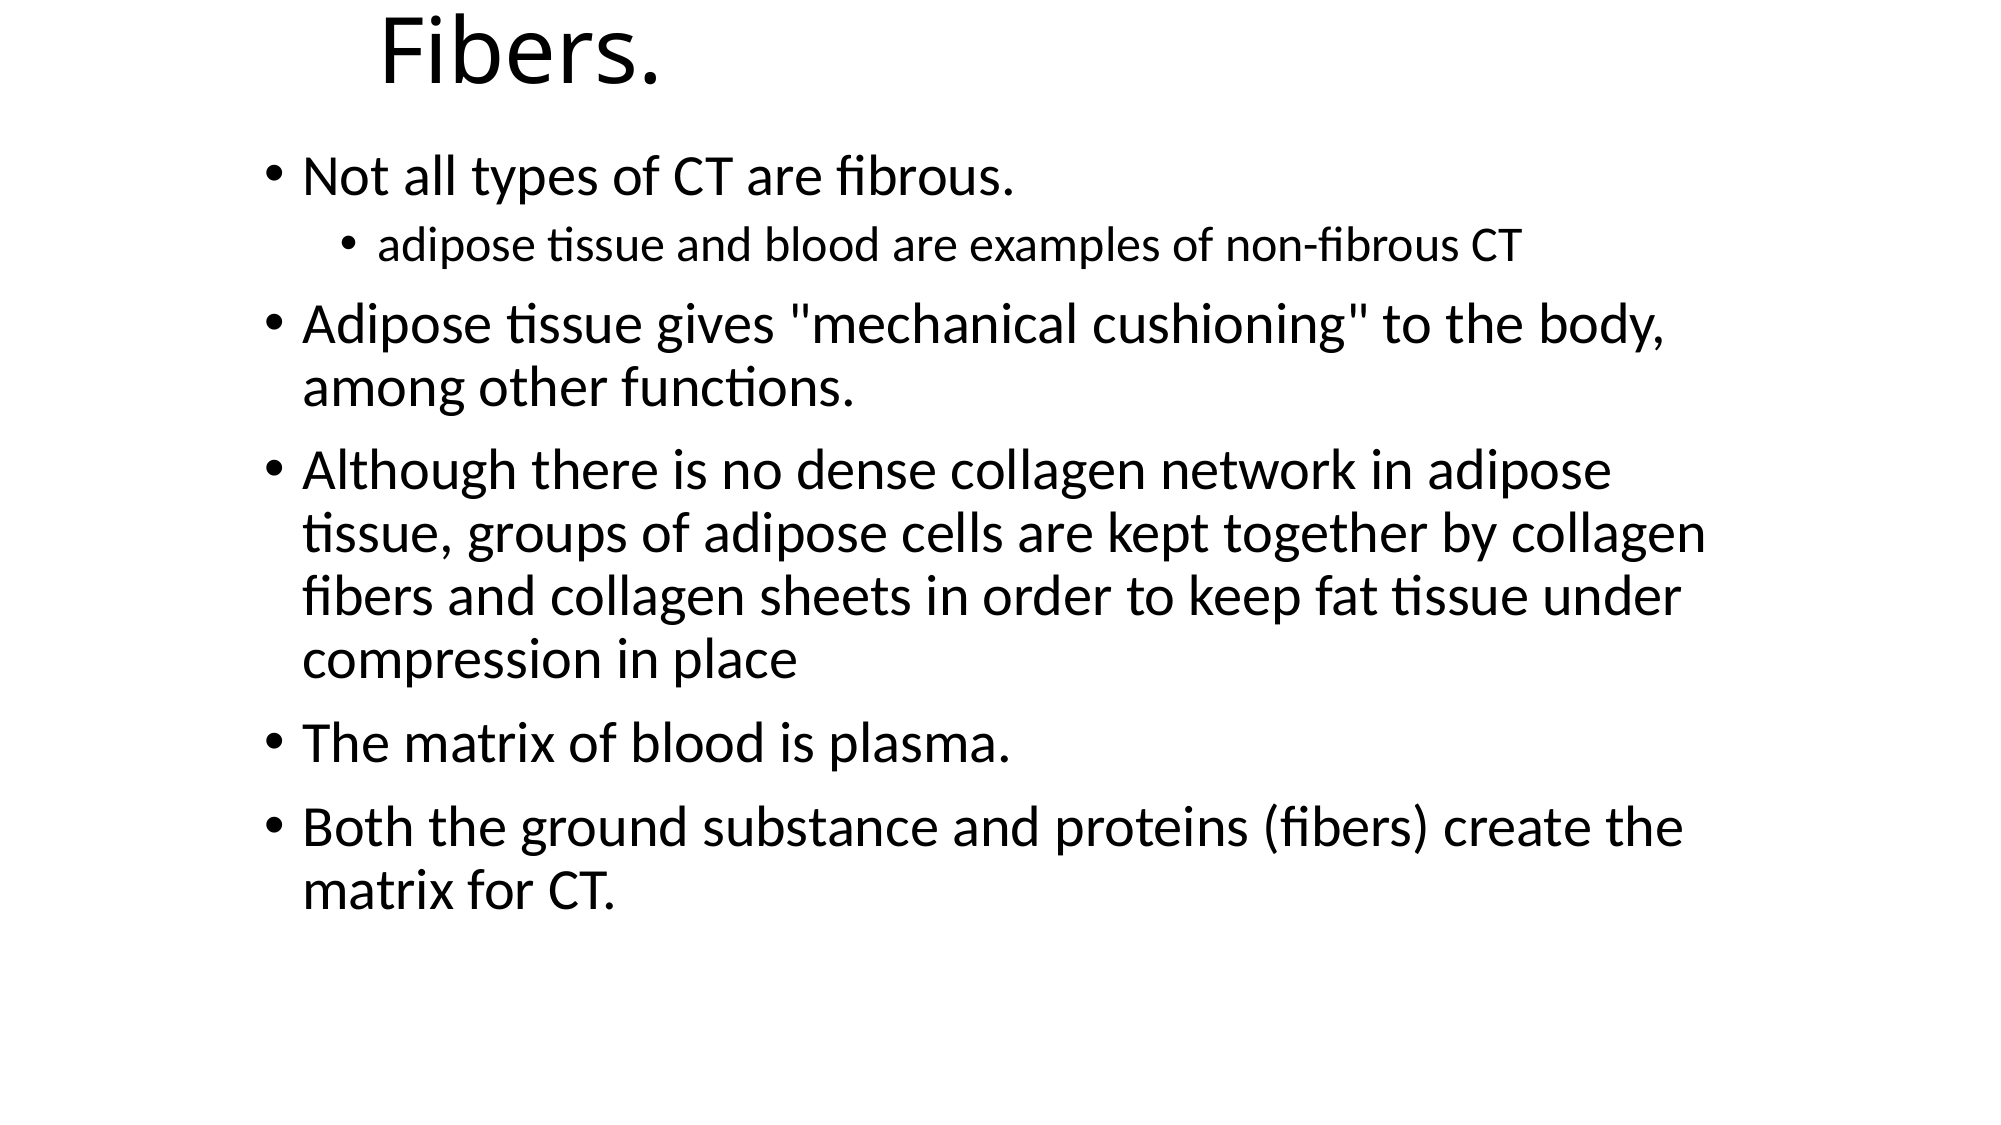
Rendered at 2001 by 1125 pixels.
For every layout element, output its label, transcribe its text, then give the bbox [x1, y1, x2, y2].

list Not all types of CT are fibrous. adipose tissue and blood are examples of non-fibrous CT Adipose tissue gives "mechanical cushioning" to the body, among other functions. Although there is no dense collagen network in adipose tissue, groups of adipose cells are kept together by collagen fibers and collagen sheets in order to keep fat tissue under compression in place The matrix of blood is plasma. Both the ground substance and proteins (fibers) create the matrix for CT. [249, 137, 1750, 994]
title Fibers. [362, 0, 1713, 137]
